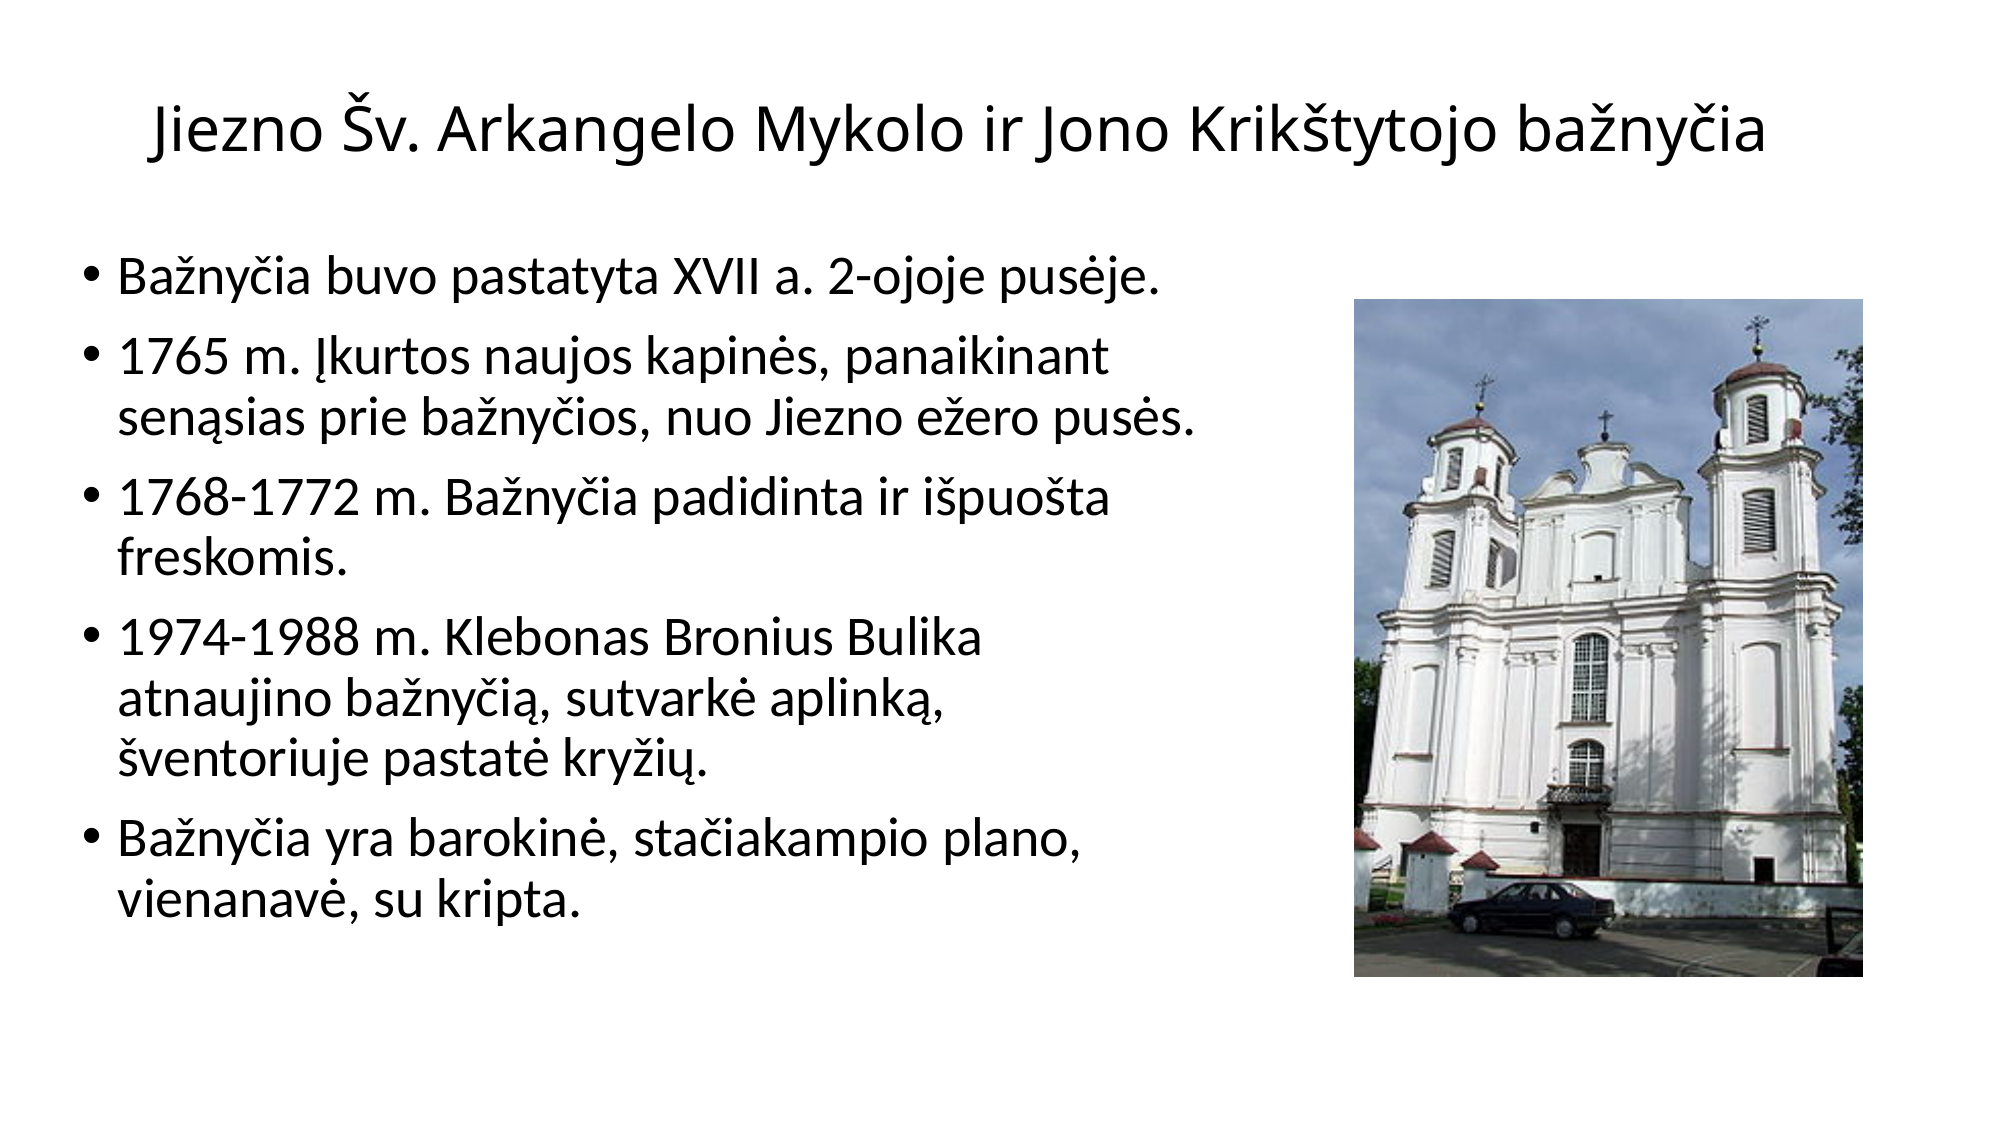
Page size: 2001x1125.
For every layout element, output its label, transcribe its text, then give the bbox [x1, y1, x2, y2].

title Jiezno Šv. Arkangelo Mykolo ir Jono Krikštytojo bažnyčia [137, 59, 1863, 278]
picture [1354, 299, 1863, 977]
list Bažnyčia buvo pastatyta XVII a. 2-ojoje pusėje. 1765 m. Įkurtos naujos kapinės, panaikinant senąsias prie bažnyčios, nuo Jiezno ežero pusės. 1768-1772 m. Bažnyčia padidinta ir išpuošta freskomis. 1974-1988 m. Klebonas Bronius Bulika atnaujino bažnyčią, sutvarkė aplinką, šventoriuje pastatė kryžių. Bažnyčia yra barokinė, stačiakampio plano, vienanavė, su kripta. [66, 238, 1225, 1037]
